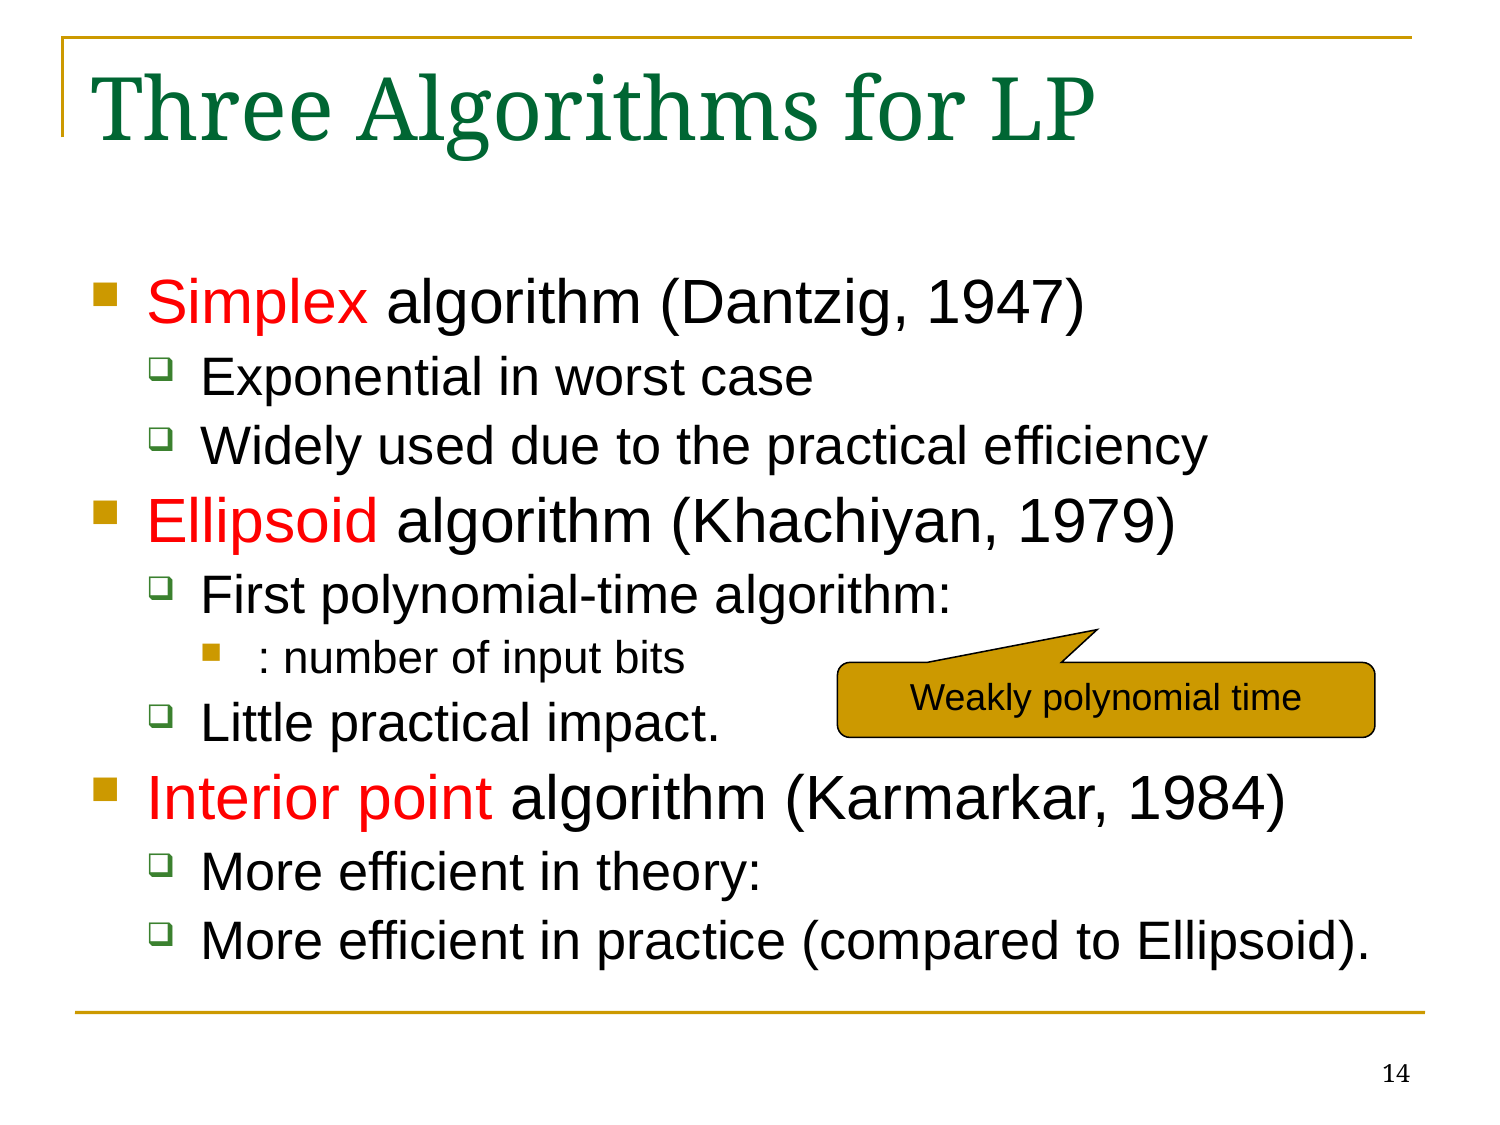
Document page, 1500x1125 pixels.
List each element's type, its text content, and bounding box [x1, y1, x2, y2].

slide_number 14 [1074, 1024, 1425, 1100]
text_box Weakly polynomial time [837, 629, 1375, 738]
title Three Algorithms for LP [75, 45, 1425, 233]
